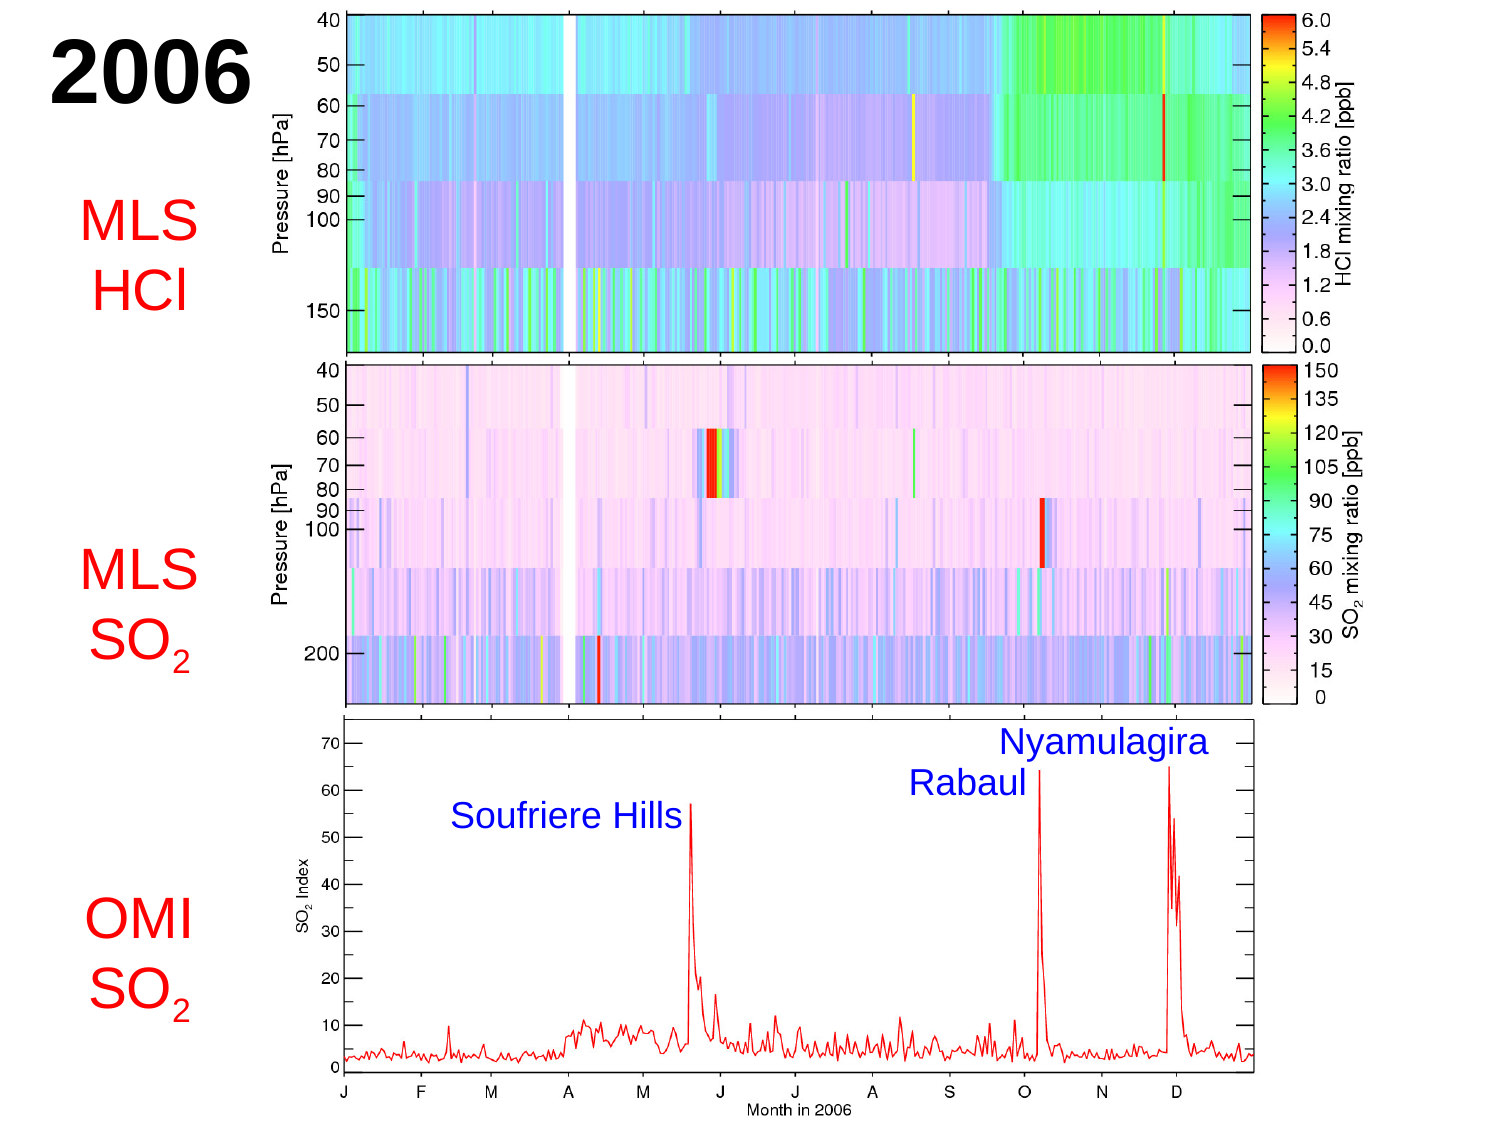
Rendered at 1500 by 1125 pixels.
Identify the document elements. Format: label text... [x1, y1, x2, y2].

text_box 2006 [34, 4, 269, 130]
text_box MLS SO2 [64, 523, 215, 689]
text_box OMI SO2 [69, 872, 210, 1038]
text_box MLS HCl [64, 174, 215, 330]
picture [270, 9, 1363, 1123]
